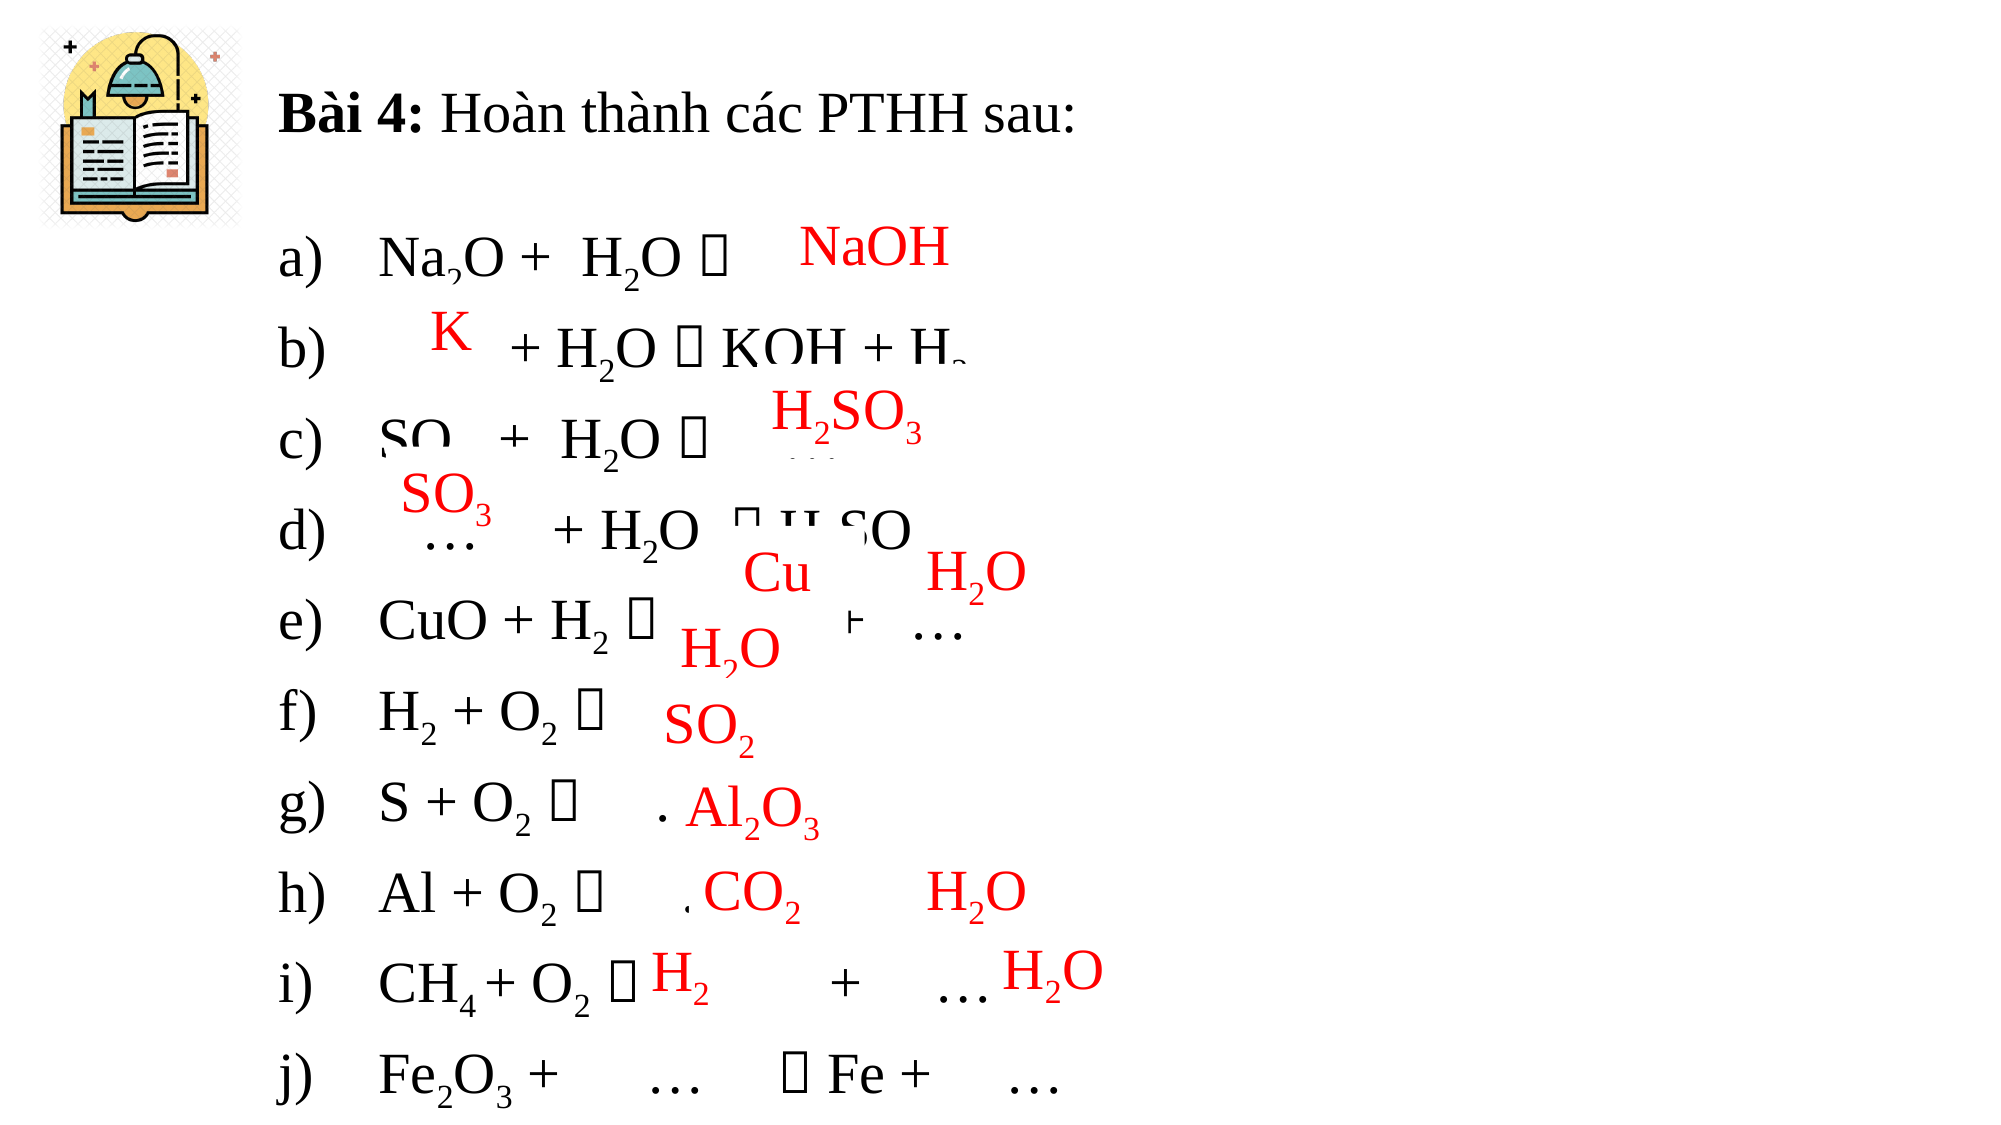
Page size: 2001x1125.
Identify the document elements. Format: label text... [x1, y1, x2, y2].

text_box H2 [636, 925, 794, 1020]
text_box SO3 [385, 446, 536, 541]
text_box Bài 4: Hoàn thành các PTHH sau: [264, 56, 1264, 152]
text_box NaOH [784, 200, 1000, 285]
text_box H2SO3 [757, 363, 973, 459]
text_box SO2 [649, 678, 800, 773]
text_box H2O [911, 524, 1095, 619]
text_box K [415, 284, 507, 369]
text_box Al2O3 [671, 760, 849, 855]
text_box Cu [728, 525, 865, 611]
text_box Na2O + H2O  … … + H2O  KOH + H2 SO2 + H2O  … … + H2O  H2SO4 CuO + H2  … + … H2 + O2  … S + O2  … Al + O2  … CH4 + O2  … + … Fe2O3 + …  Fe + … [263, 199, 1682, 1123]
picture [37, 24, 243, 230]
text_box CO2 [688, 844, 839, 939]
text_box H2O [988, 923, 1172, 1019]
text_box H2O [665, 602, 849, 697]
text_box H2O [911, 844, 1095, 939]
